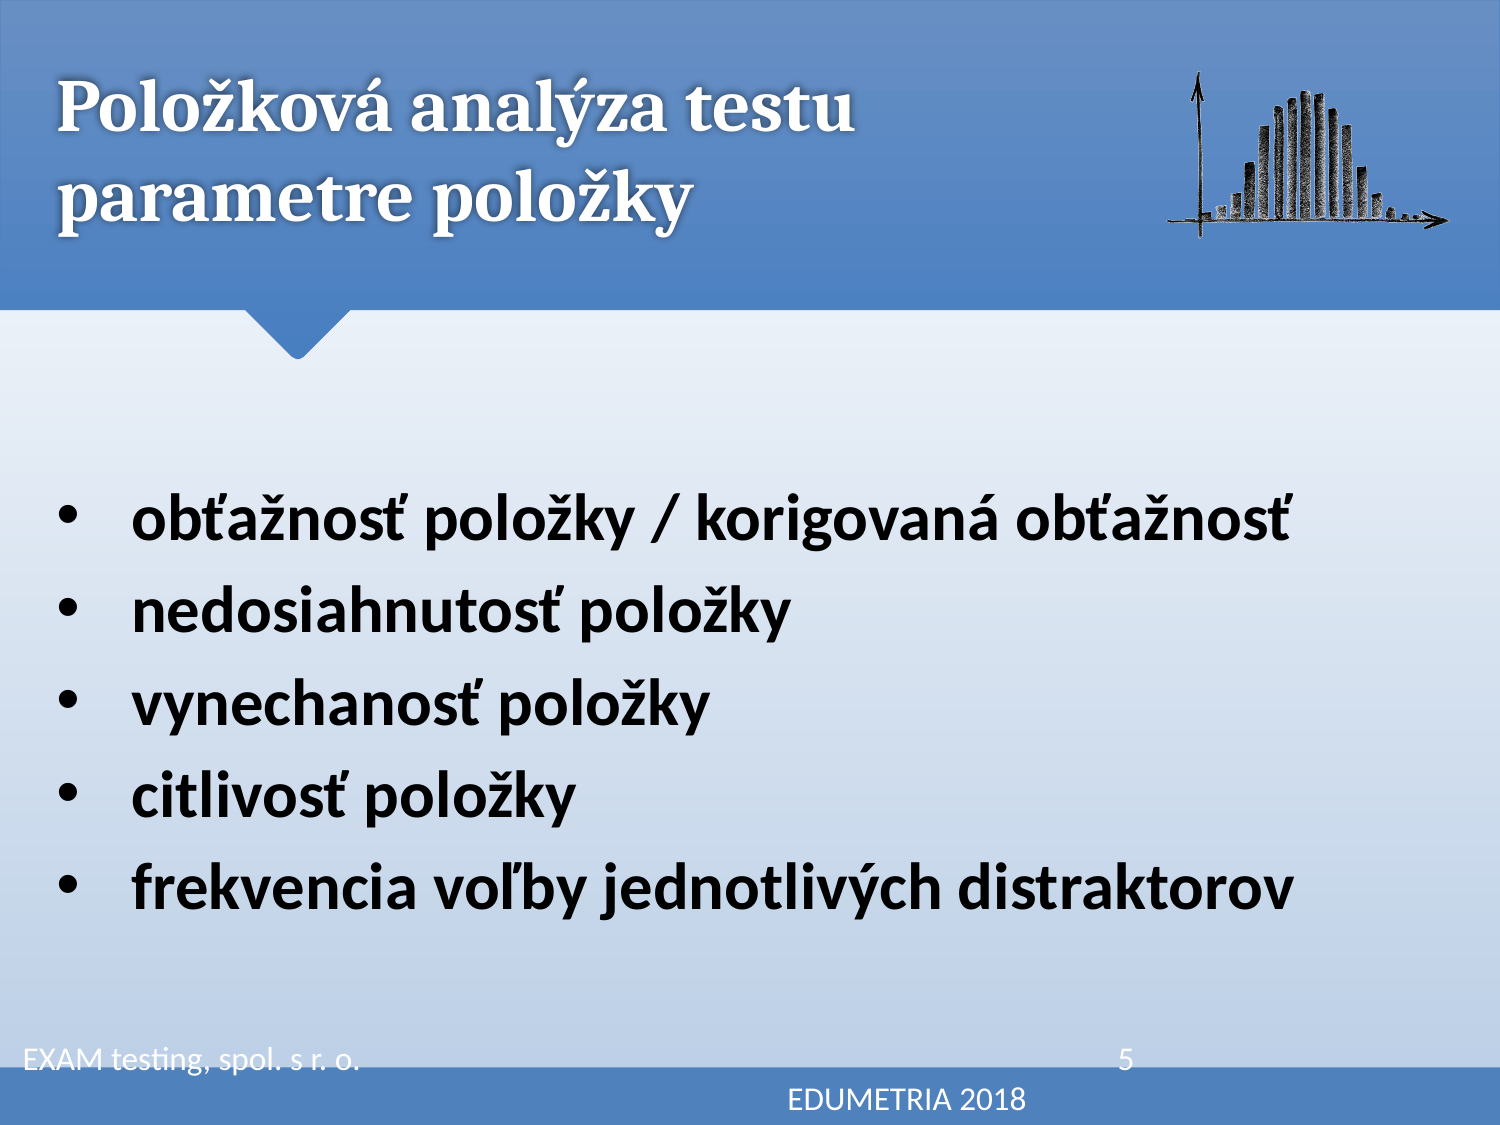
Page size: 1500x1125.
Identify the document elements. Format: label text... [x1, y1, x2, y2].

text_box obťažnosť položky / korigovaná obťažnosť nedosiahnutosť položky vynechanosť položky citlivosť položky frekvencia voľby jednotlivých distraktorov [40, 372, 1460, 1060]
title Položková analýza testu parametre položky [41, 48, 1459, 238]
footer EXAM testing, spol. s r. o. 5 EDUMETRIA 2018 [0, 1067, 1500, 1125]
picture [1158, 62, 1459, 247]
